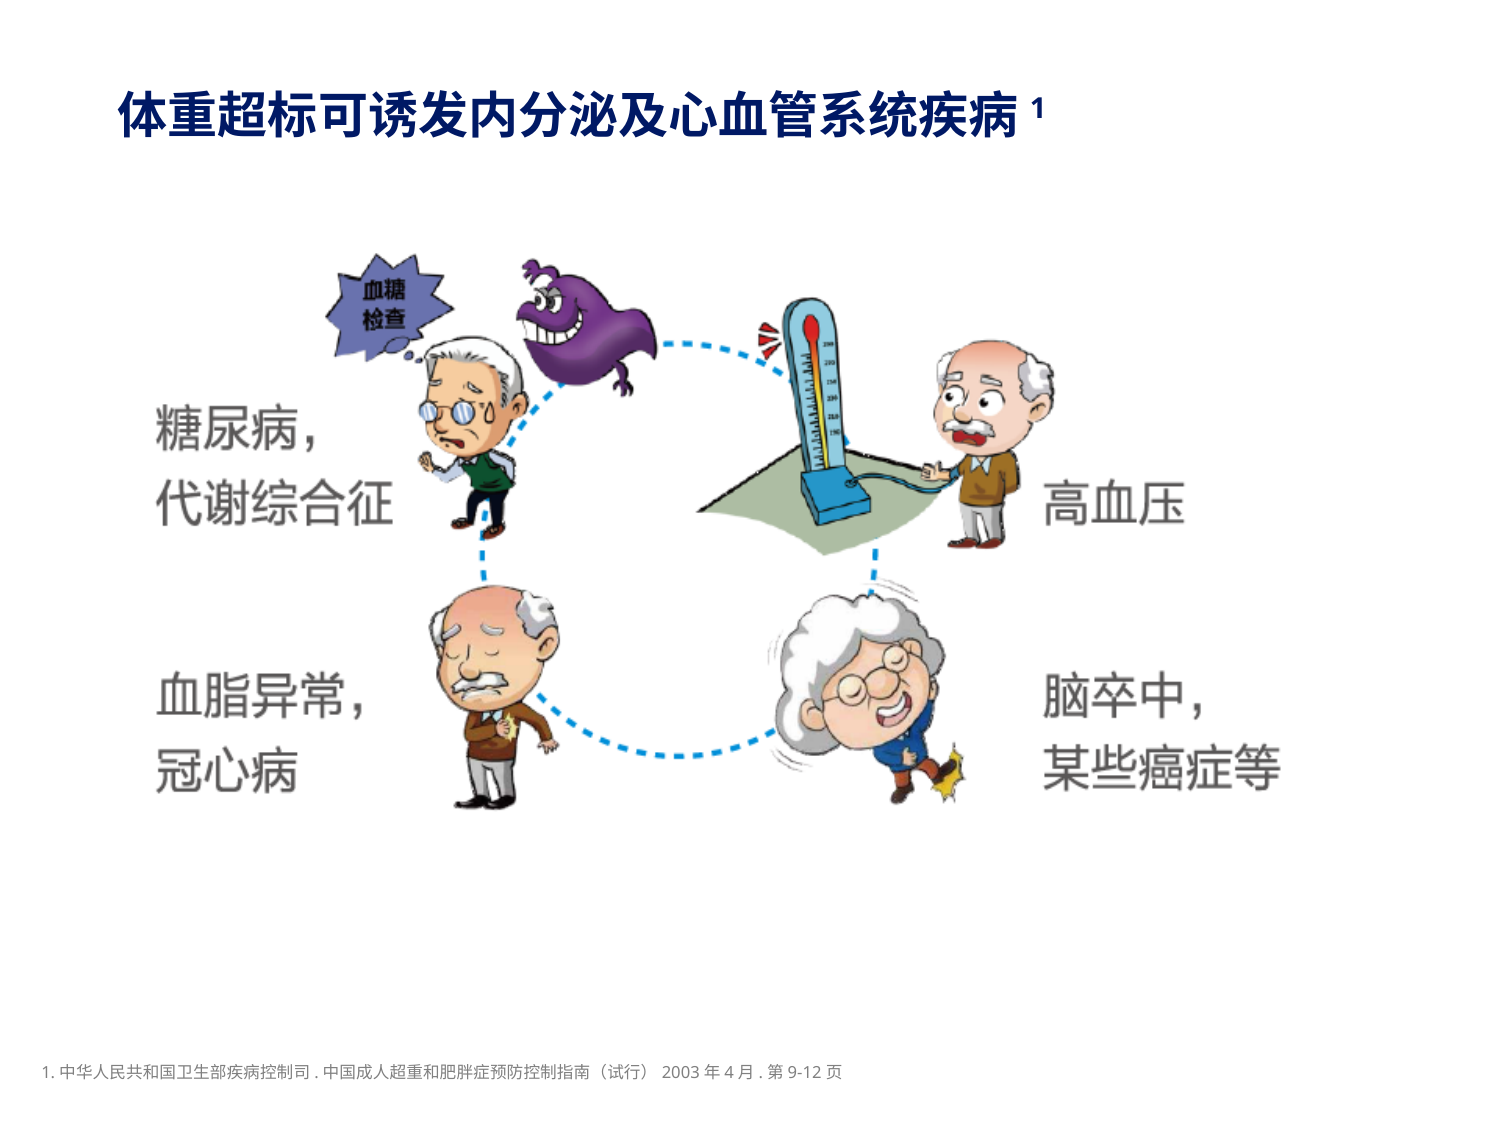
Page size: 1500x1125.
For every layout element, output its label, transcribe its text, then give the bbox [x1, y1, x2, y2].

picture [74, 229, 1313, 821]
text_box 1.中华人民共和国卫生部疾病控制司.中国成人超重和肥胖症预防控制指南（试行）2003年4月.第9-12页 [26, 1054, 1137, 1109]
title 体重超标可诱发内分泌及心血管系统疾病1 [117, 70, 1500, 156]
